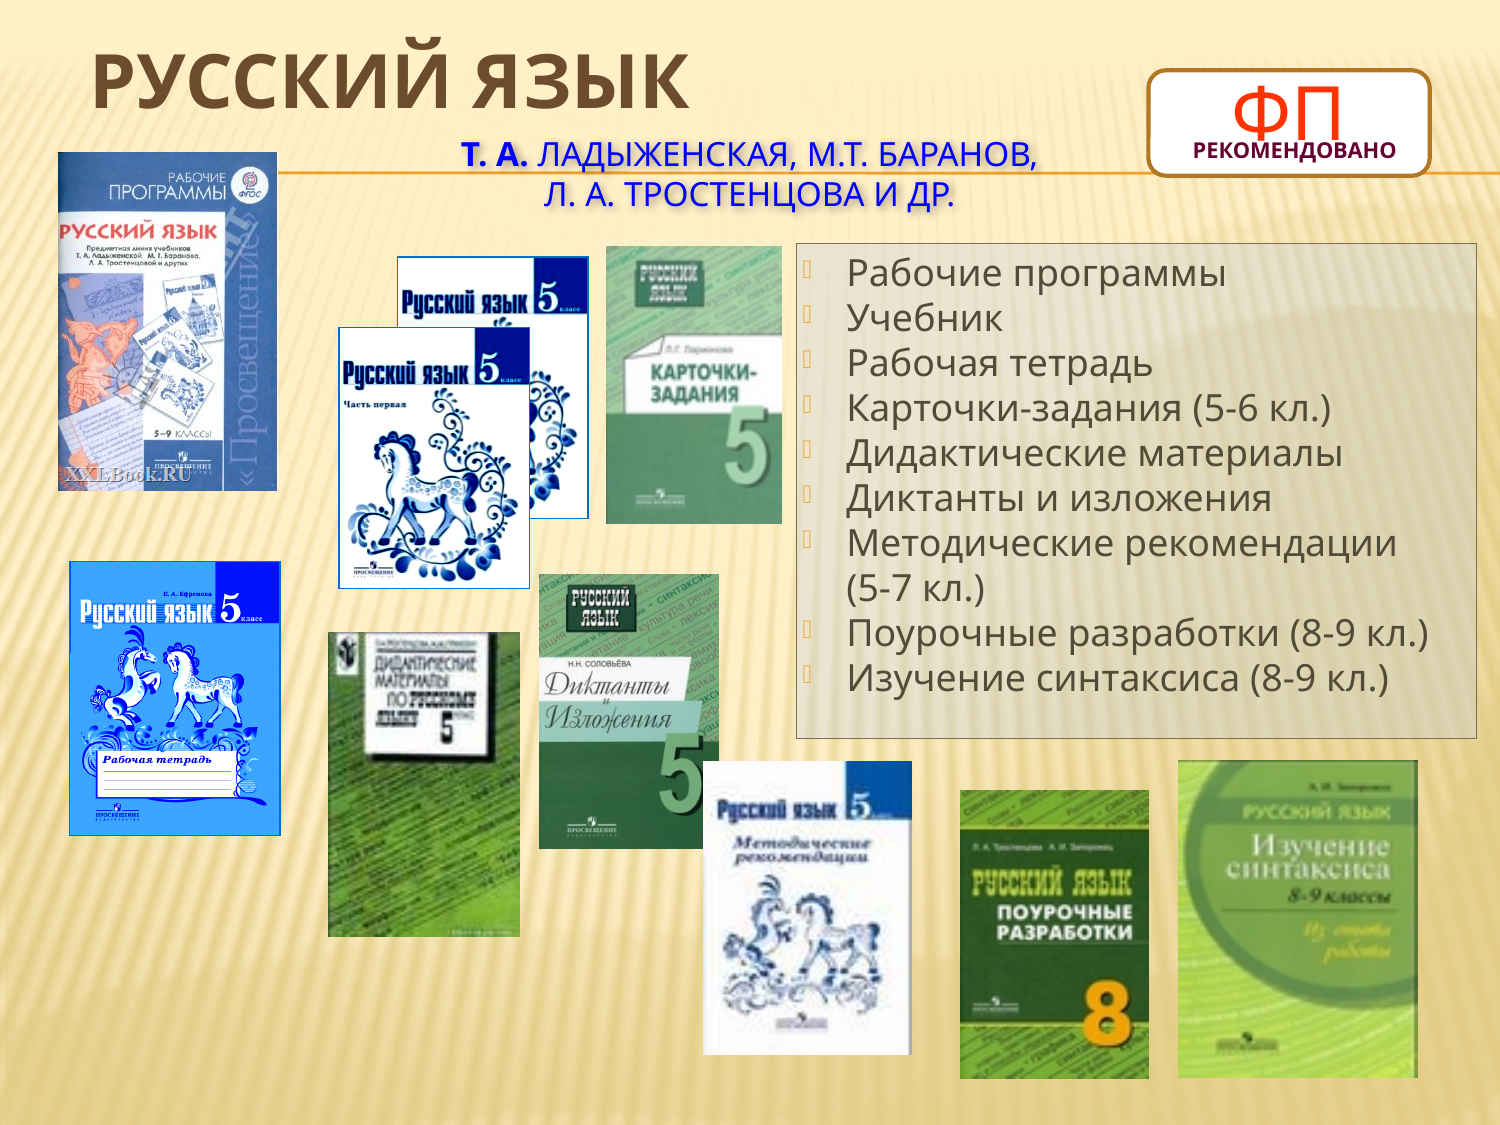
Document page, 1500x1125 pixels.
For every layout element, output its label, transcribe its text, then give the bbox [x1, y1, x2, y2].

picture [327, 632, 520, 937]
picture [1178, 760, 1419, 1079]
picture [339, 257, 588, 589]
picture [69, 562, 280, 835]
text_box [1136, 58, 1454, 173]
picture [960, 789, 1149, 1079]
picture [538, 573, 912, 1055]
list Рабочие программы Учебник Рабочая тетрадь Карточки-задания (5-6 кл.) Дидактические материалы Диктанты и изложения Методические рекомендации (5-7 кл.) Поурочные разработки (8-9 кл.) Изучение синтаксиса (8-9 кл.) [796, 243, 1477, 739]
title РУССКИЙ ЯЗЫК [75, 0, 1425, 150]
picture [605, 245, 782, 524]
picture [58, 152, 278, 491]
list Т. А. Ладыженская, М.Т. Баранов, Л. А. Тростенцова и др. [246, 125, 1254, 220]
